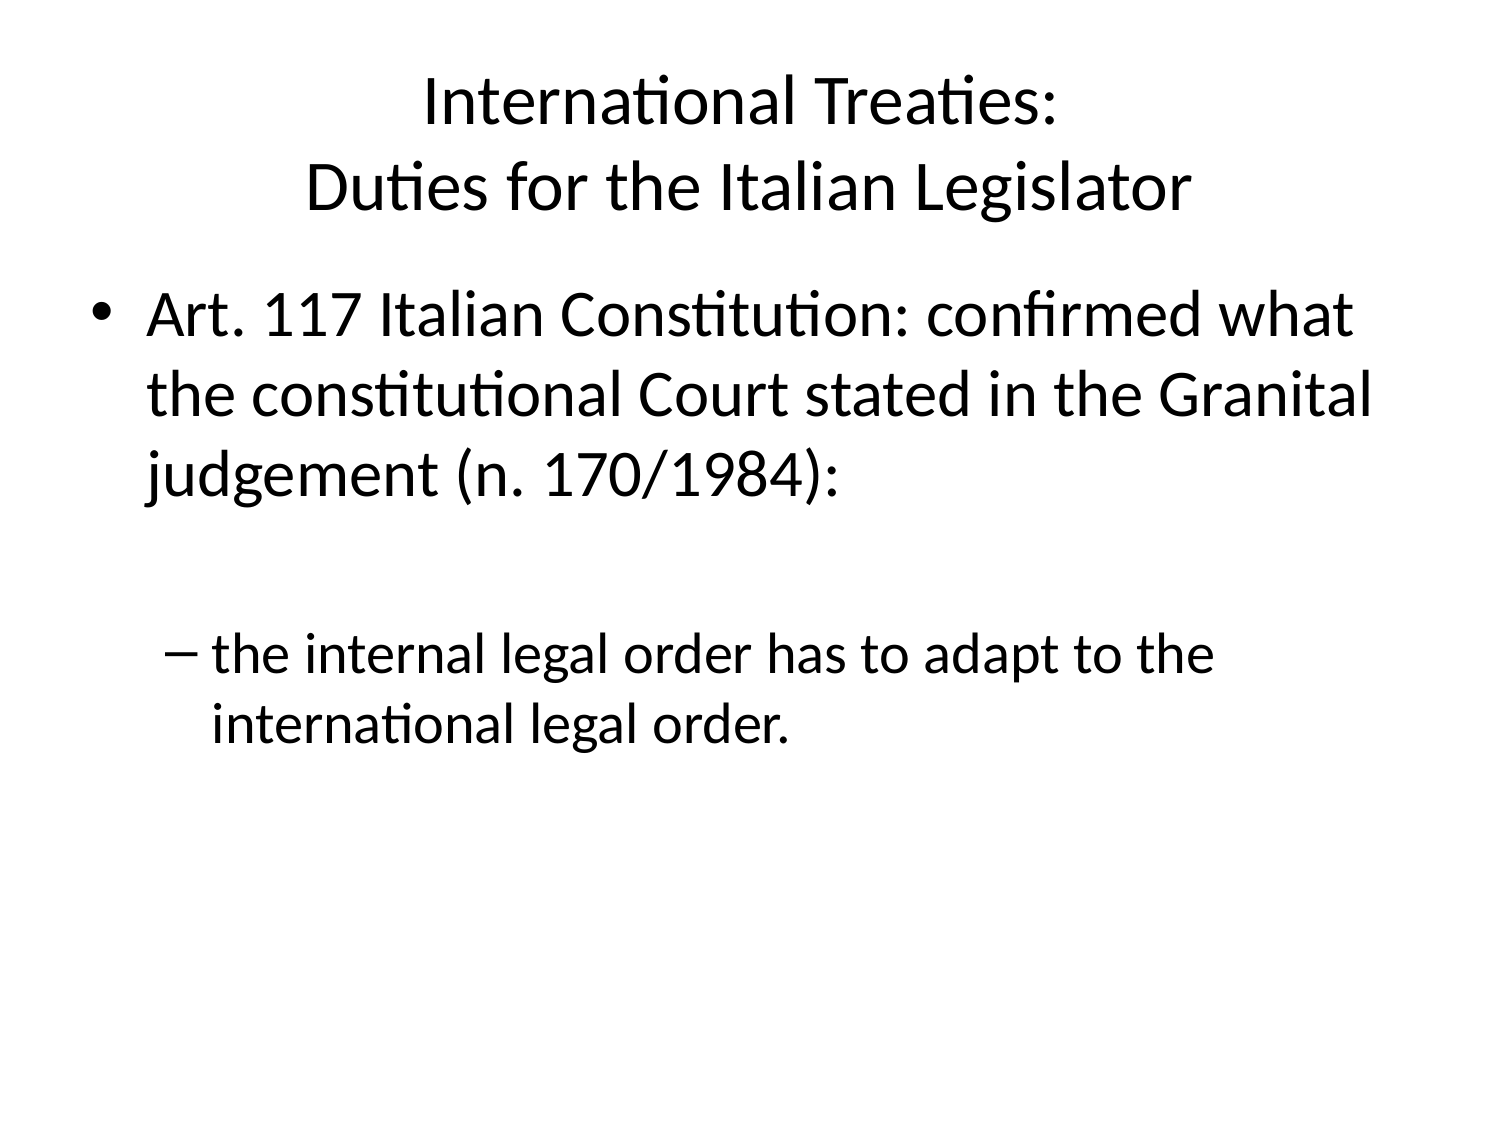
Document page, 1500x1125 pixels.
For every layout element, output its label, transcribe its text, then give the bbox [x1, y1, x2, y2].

title International Treaties: Duties for the Italian Legislator [75, 45, 1425, 233]
list Art. 117 Italian Constitution: confirmed what the constitutional Court stated in the Granital judgement (n. 170/1984): the internal legal order has to adapt to the international legal order. [75, 262, 1425, 1005]
